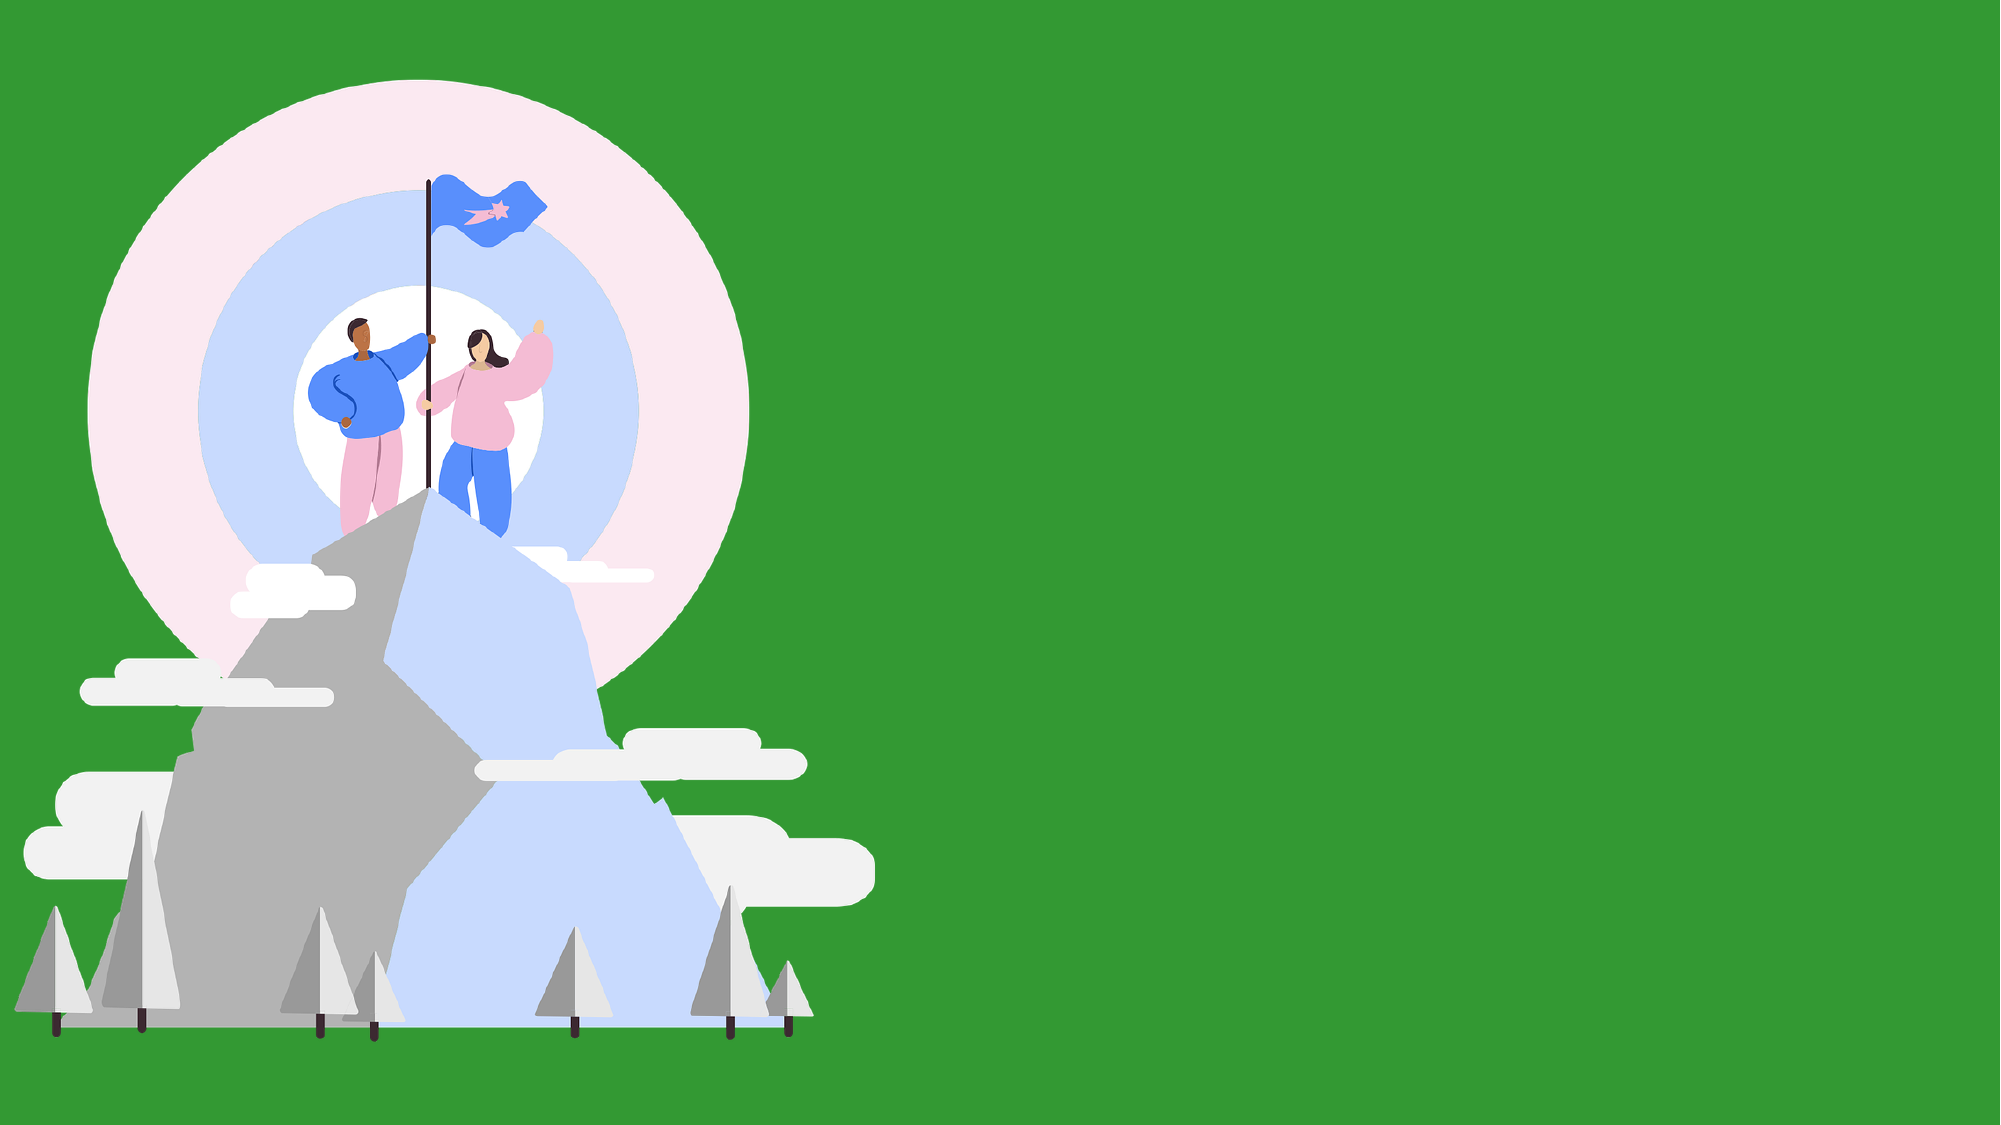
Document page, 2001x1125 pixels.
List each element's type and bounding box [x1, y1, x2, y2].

picture [0, 0, 1247, 1125]
